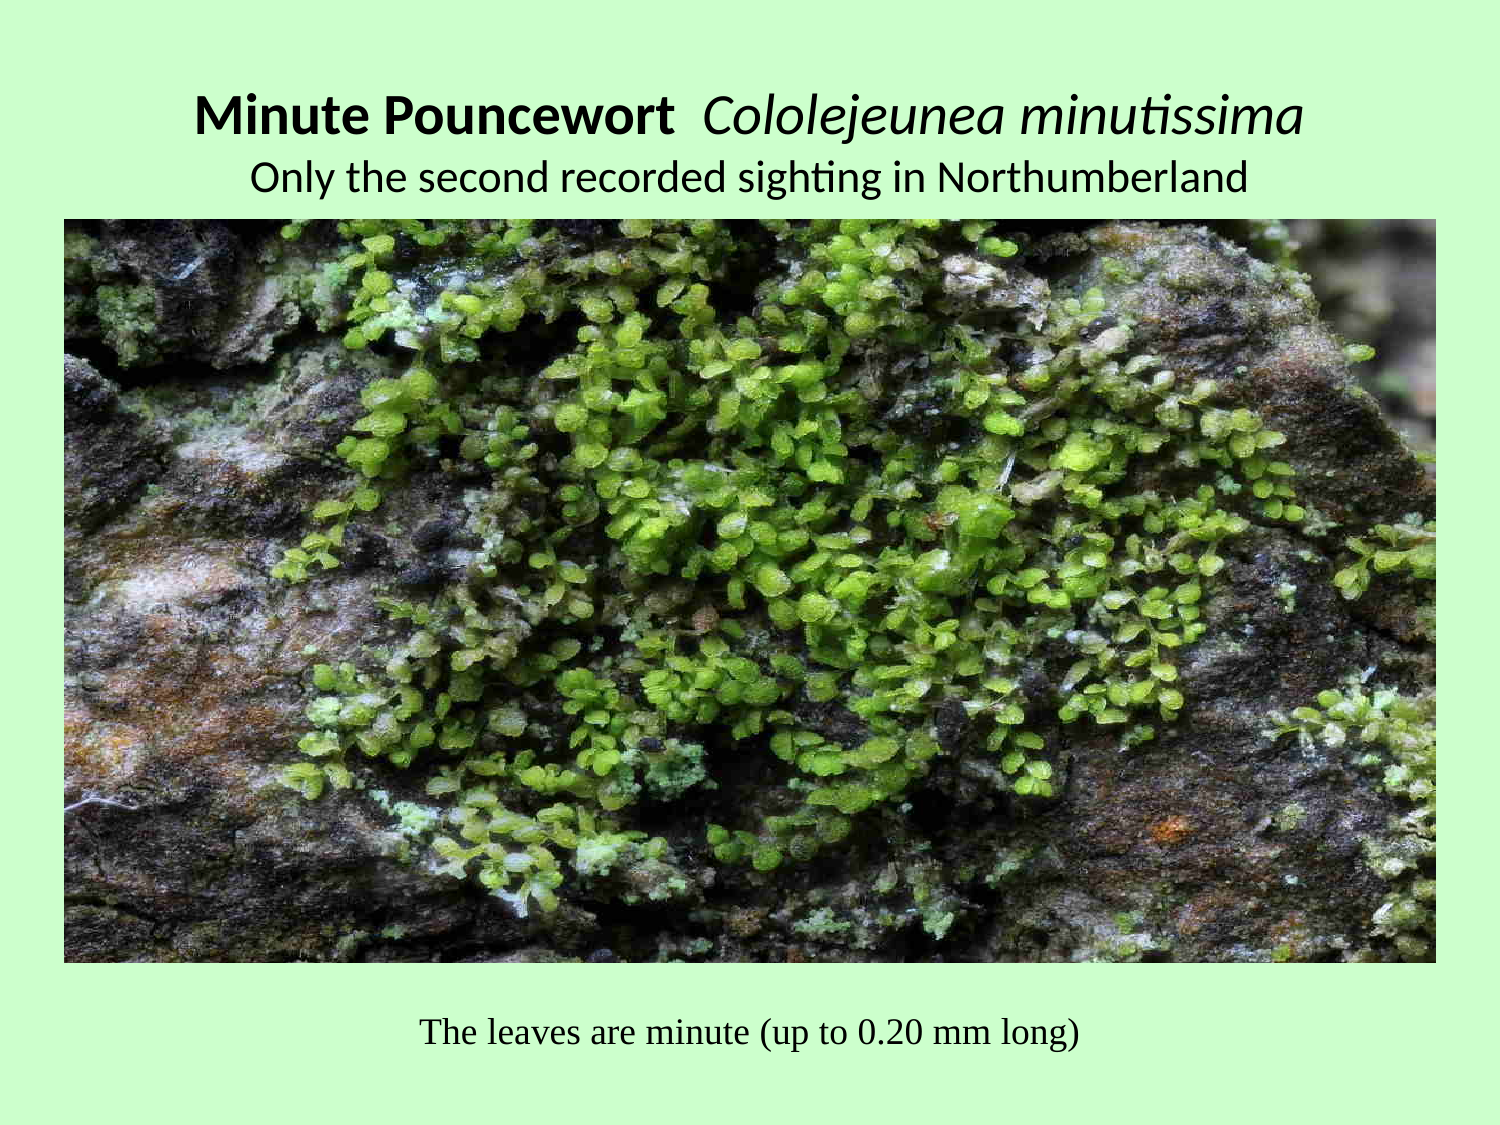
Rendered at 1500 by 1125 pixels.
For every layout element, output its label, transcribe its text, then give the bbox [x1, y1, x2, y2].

title Minute Pouncewort Cololejeunea minutissima Only the second recorded sighting in Northumberland [75, 45, 1425, 218]
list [64, 219, 1436, 963]
text_box The leaves are minute (up to 0.20 mm long) [64, 999, 1436, 1060]
